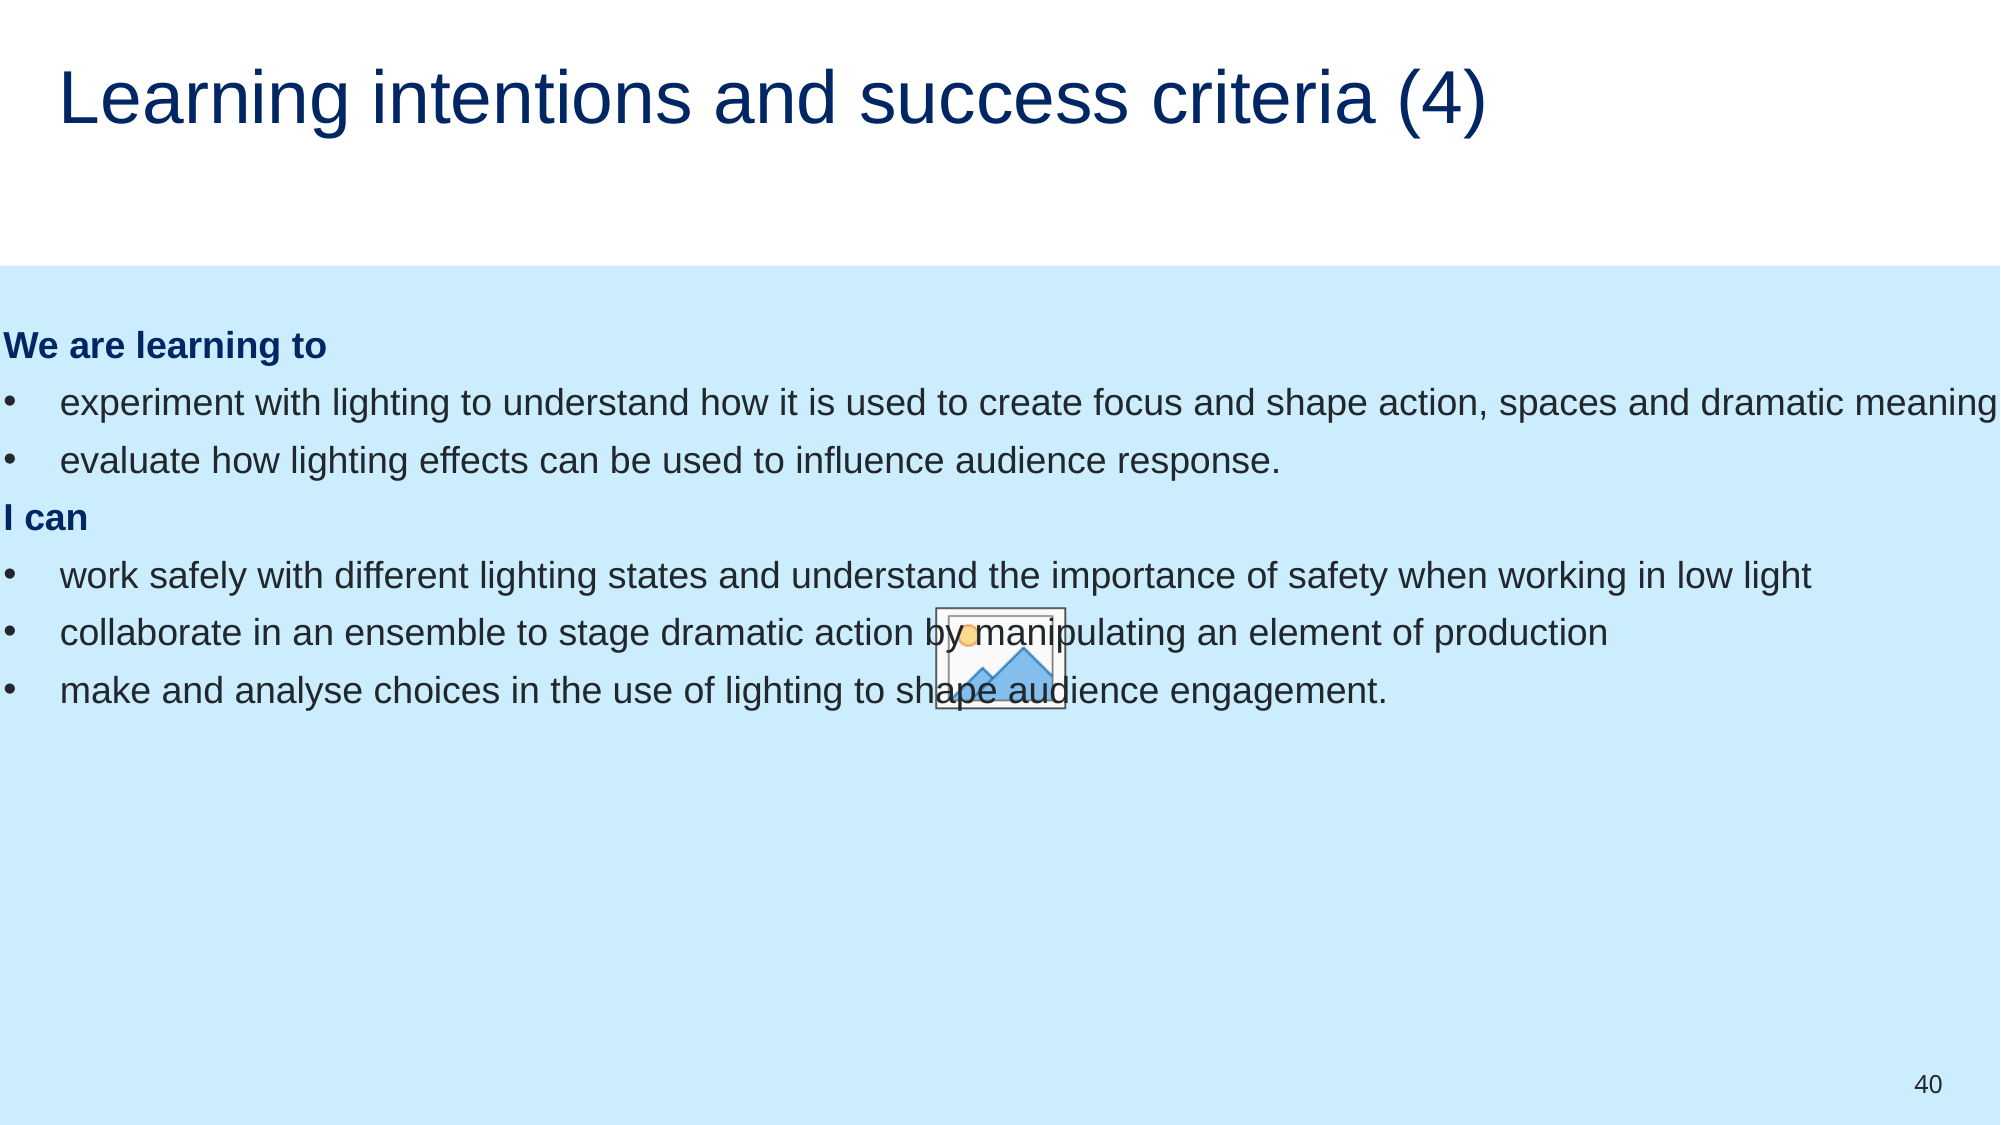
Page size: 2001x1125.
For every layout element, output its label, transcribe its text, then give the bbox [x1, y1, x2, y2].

title Learning intentions and success criteria (4) [59, 59, 1563, 234]
picture [58, 313, 1943, 1004]
slide_number 40 [1824, 1068, 1943, 1099]
